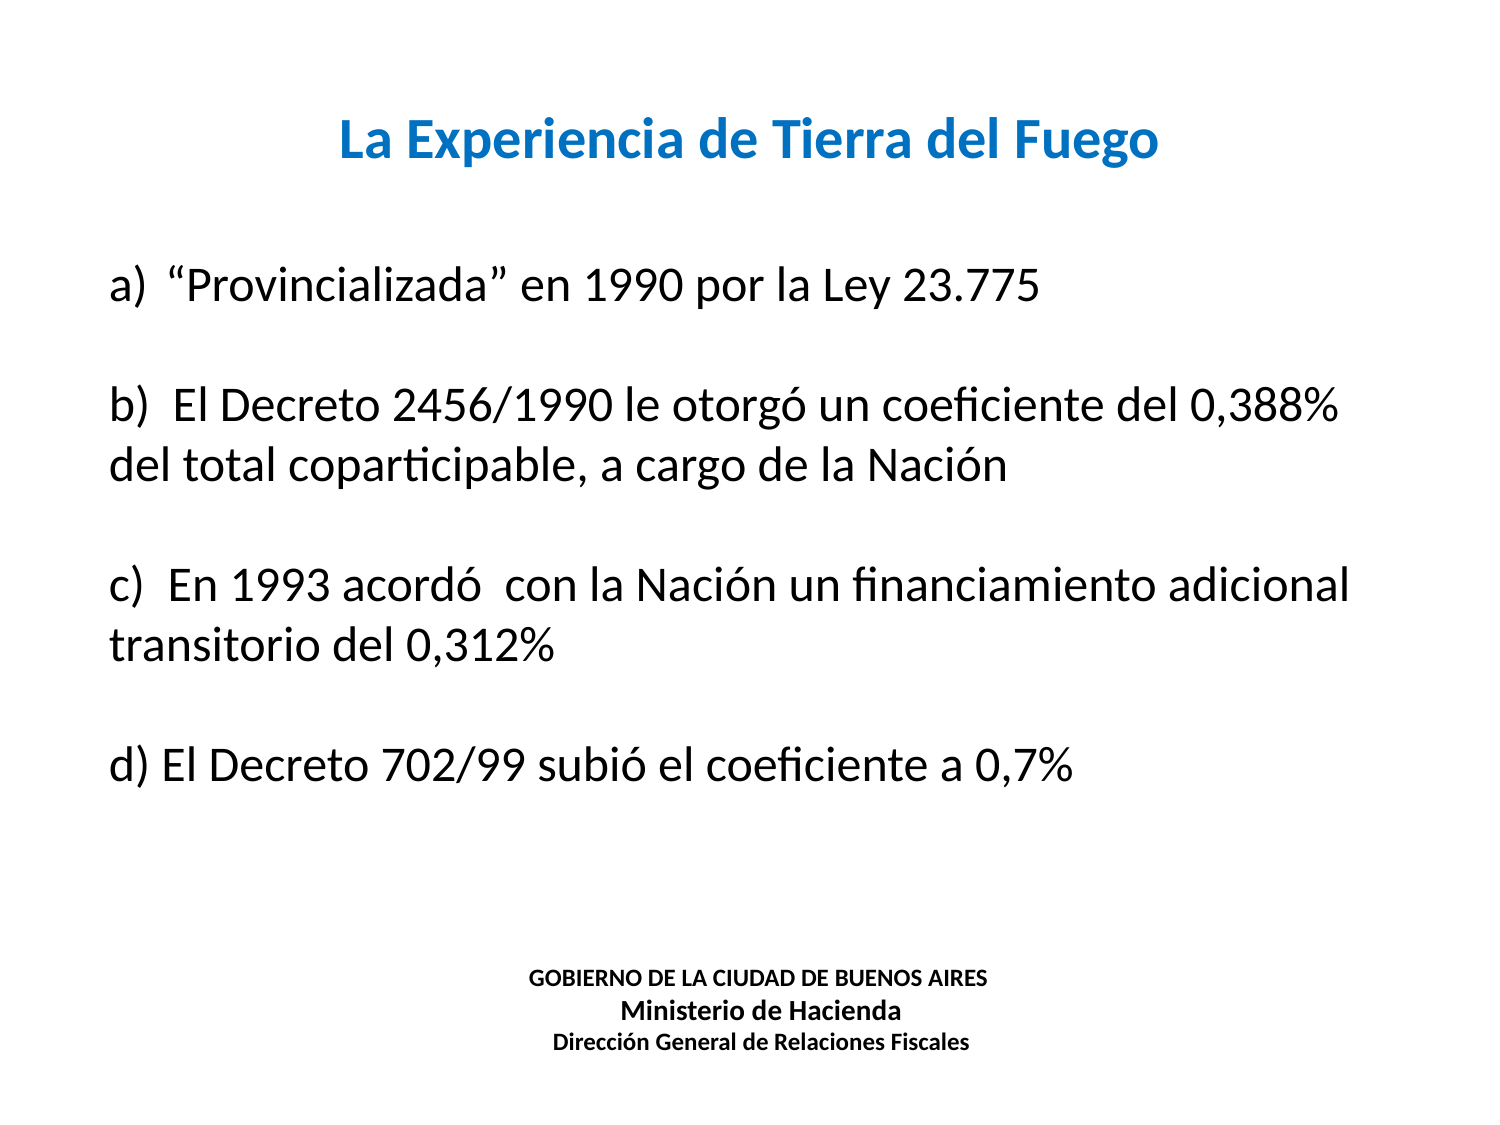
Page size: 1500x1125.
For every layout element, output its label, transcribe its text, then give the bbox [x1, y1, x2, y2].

title La Experiencia de Tierra del Fuego [112, 70, 1388, 199]
text_box “Provincializada” en 1990 por la Ley 23.775 b) El Decreto 2456/1990 le otorgó un coeficiente del 0,388% del total coparticipable, a cargo de la Nación c) En 1993 acordó con la Nación un financiamiento adicional transitorio del 0,312% d) El Decreto 702/99 subió el coeficiente a 0,7% [93, 199, 1395, 926]
footer GOBIERNO DE LA CIUDAD DE BUENOS AIRES Ministerio de Hacienda Dirección General de Relaciones Fiscales [246, 949, 1278, 1068]
